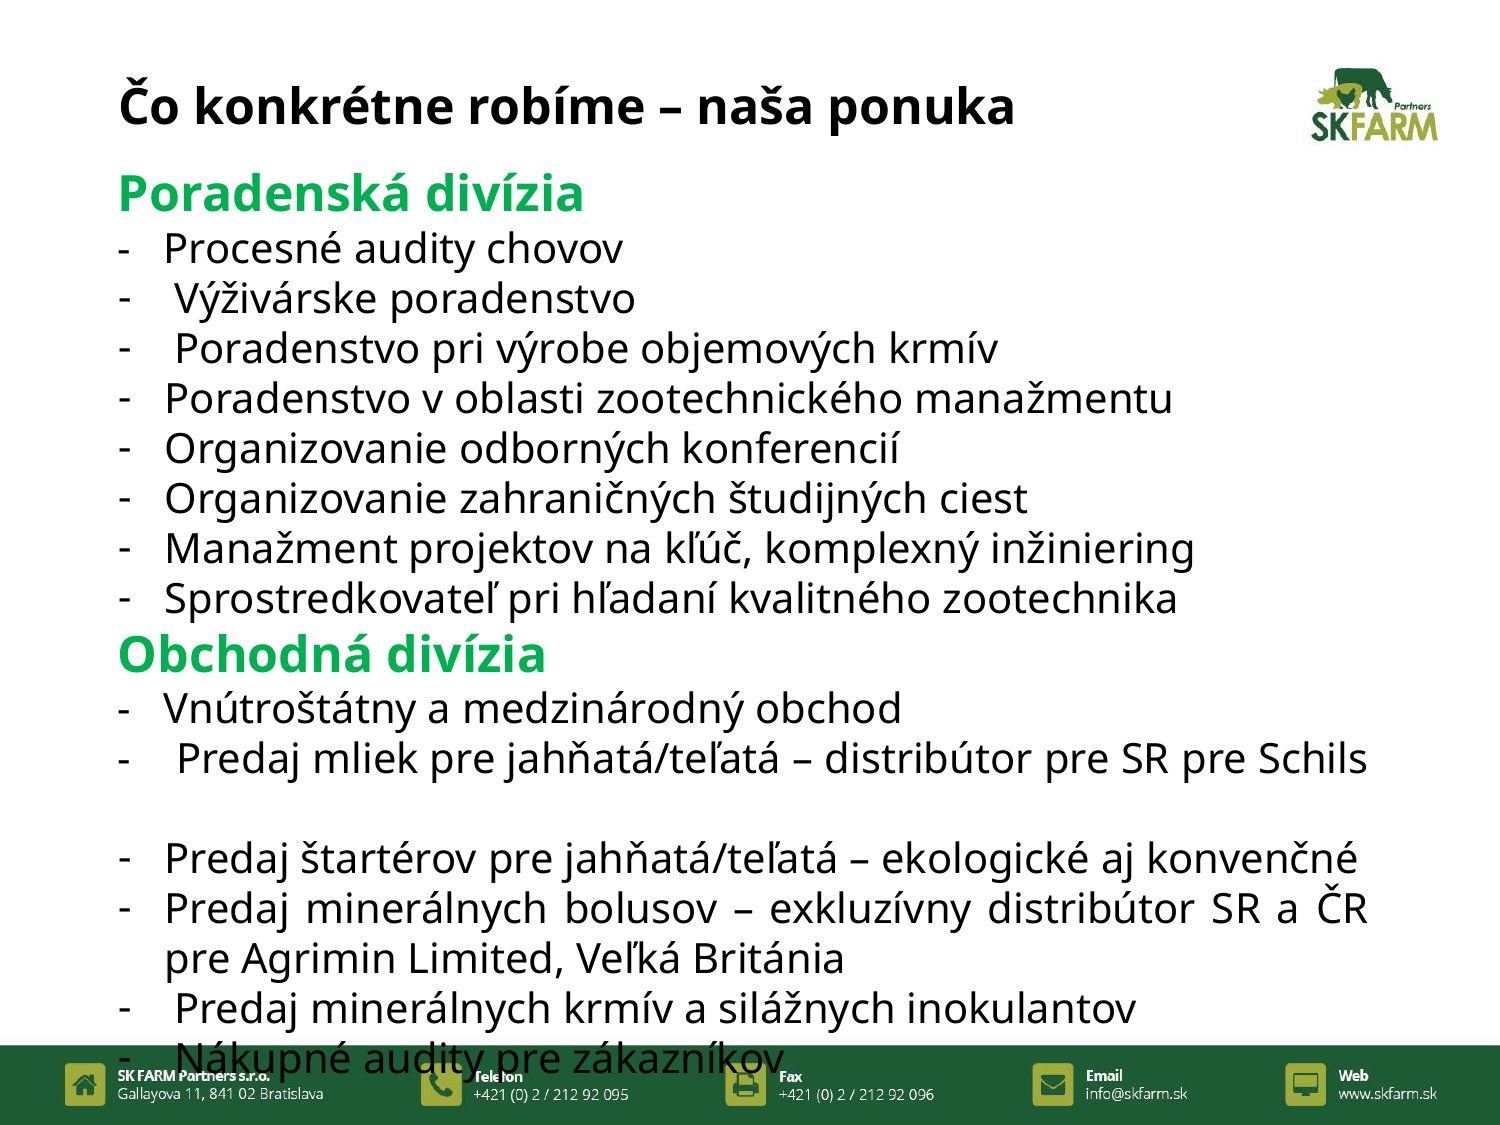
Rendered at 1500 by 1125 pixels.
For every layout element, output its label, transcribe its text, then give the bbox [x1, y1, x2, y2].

text_box Čo konkrétne robíme – naša ponuka [103, 48, 1397, 169]
text_box Poradenská divízia - Procesné audity chovov Výživárske poradenstvo Poradenstvo pri výrobe objemových krmív Poradenstvo v oblasti zootechnického manažmentu Organizovanie odborných konferencií Organizovanie zahraničných študijných ciest Manažment projektov na kľúč, komplexný inžiniering Sprostredkovateľ pri hľadaní kvalitného zootechnika Obchodná divízia - Vnútroštátny a medzinárodný obchod - Predaj mliek pre jahňatá/teľatá – distribútor pre SR pre Schils Predaj štartérov pre jahňatá/teľatá – ekologické aj konvenčné Predaj minerálnych bolusov – exkluzívny distribútor SR a ČR pre Agrimin Limited, Veľká Británia Predaj minerálnych krmív a silážnych inokulantov Nákupné audity pre zákazníkov [103, 154, 1384, 1125]
picture [0, 0, 1500, 1125]
